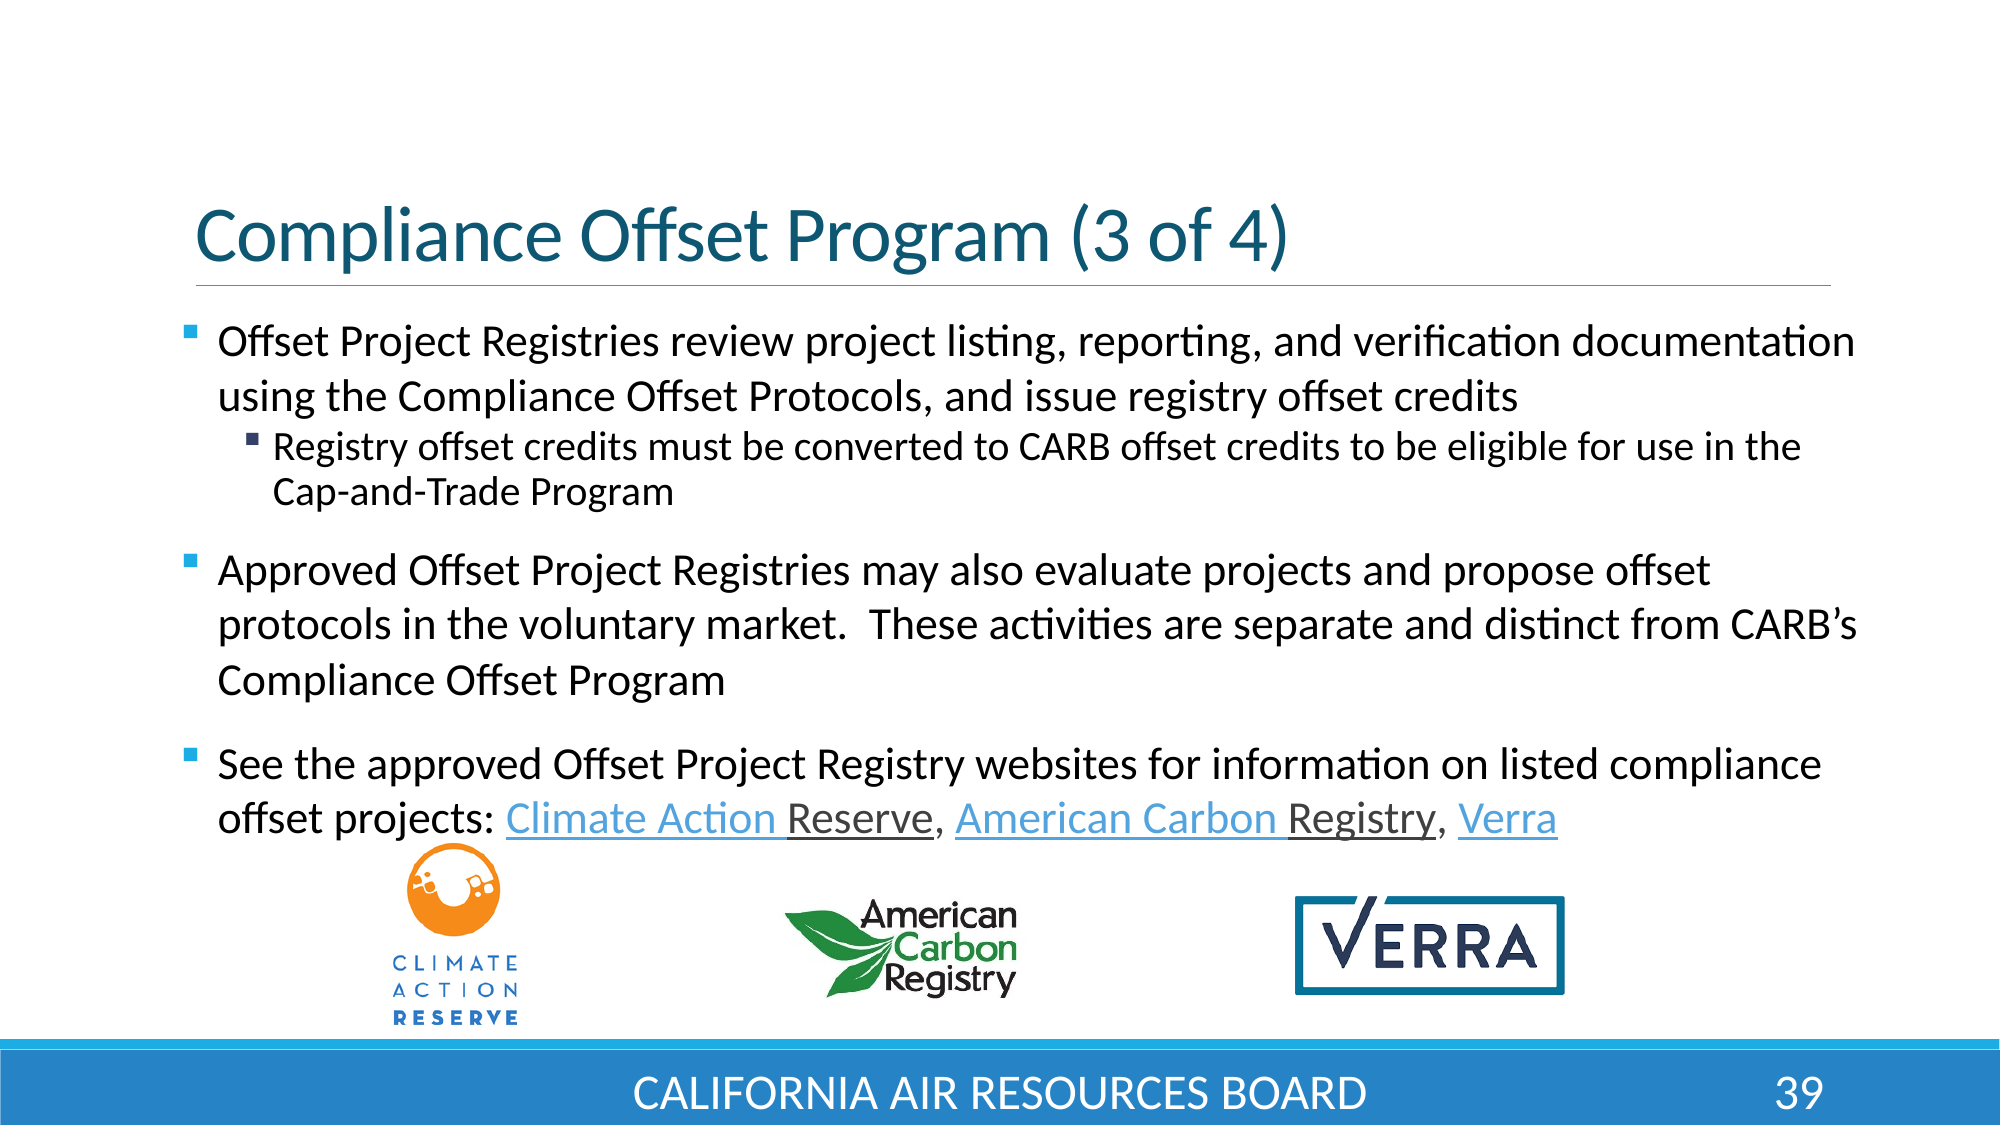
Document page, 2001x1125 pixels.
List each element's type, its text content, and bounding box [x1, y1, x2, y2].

picture [777, 858, 1045, 1037]
slide_number 39 [1624, 1059, 1840, 1120]
picture [362, 843, 545, 1026]
picture [1277, 877, 1581, 1014]
list Offset Project Registries review project listing, reporting, and verification documentation using the Compliance Offset Protocols, and issue registry offset credits Registry offset credits must be converted to CARB offset credits to be eligible for use in the Cap-and-Trade Program Approved Offset Project Registries may also evaluate projects and propose offset protocols in the voluntary market. These activities are separate and distinct from CARB’s Compliance Offset Program See the approved Offset Project Registry websites for information on listed compliance offset projects: Climate Action Reserve, American Carbon Registry, Verra [180, 302, 1874, 1008]
title Compliance Offset Program (3 of 4) [180, 47, 1830, 285]
footer California Air Resources Board [604, 1059, 1396, 1120]
